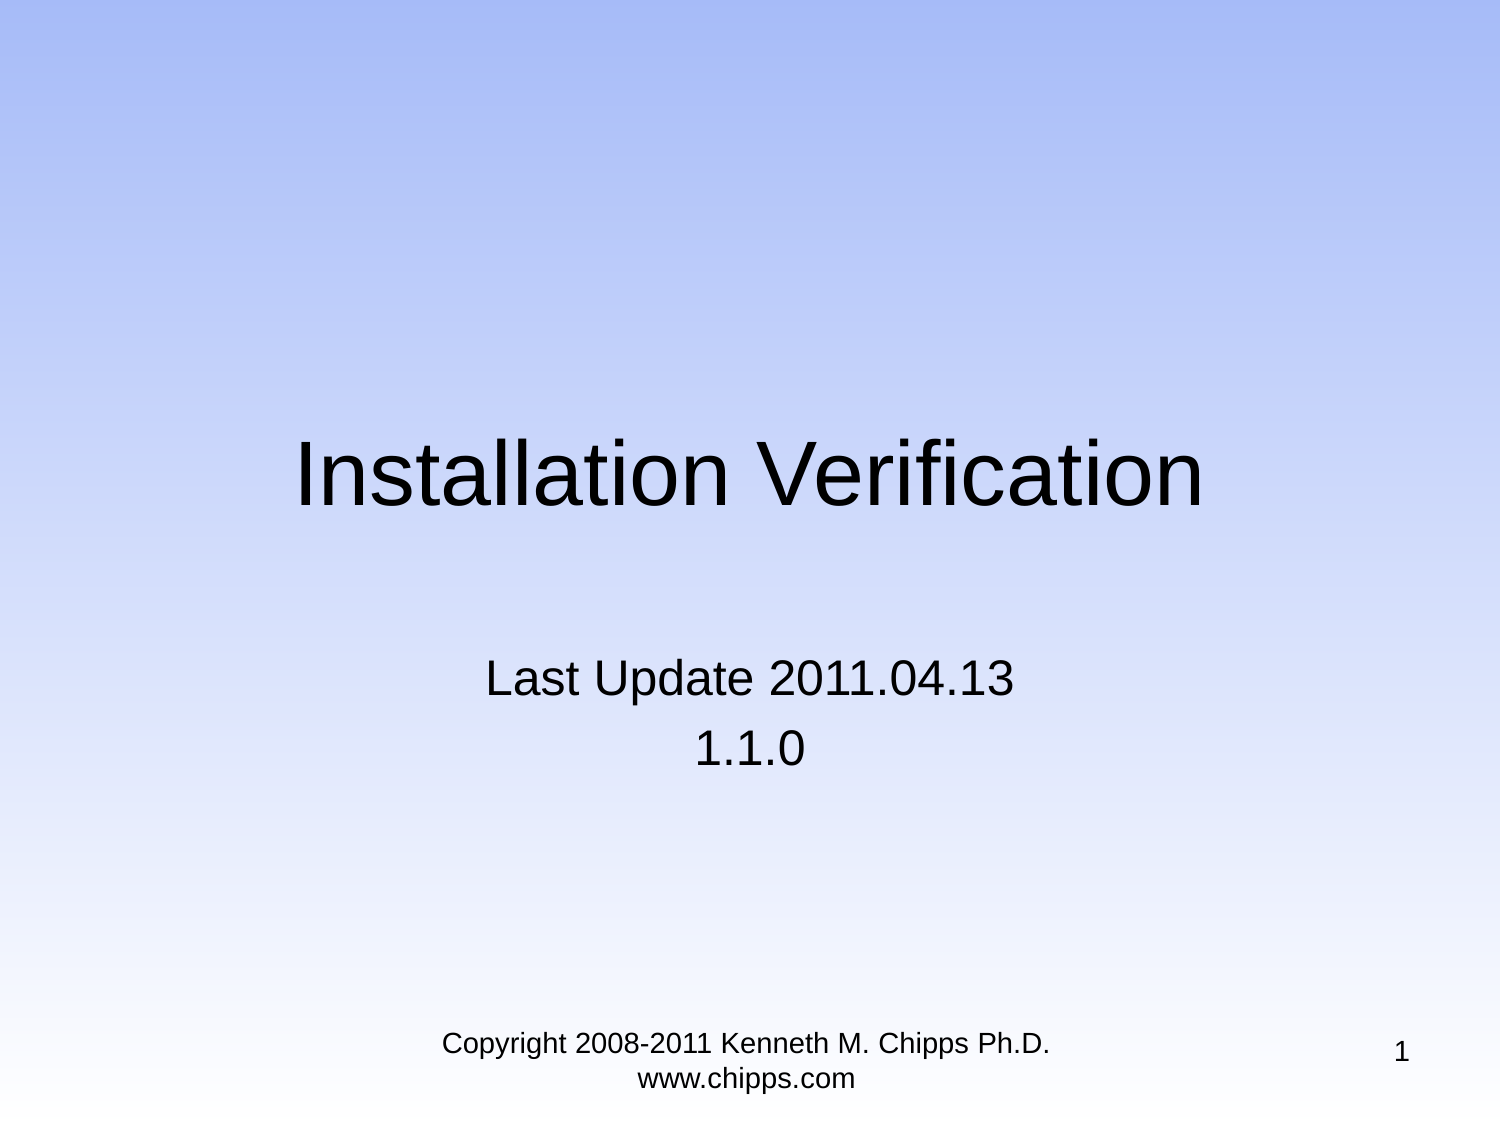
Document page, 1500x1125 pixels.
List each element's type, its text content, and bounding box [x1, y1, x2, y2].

footer Copyright 2008-2011 Kenneth M. Chipps Ph.D. www.chipps.com [359, 1016, 1135, 1096]
slide_number 1 [1074, 1024, 1426, 1103]
title Installation Verification [112, 375, 1388, 563]
subtitle Last Update 2011.04.13 1.1.0 [225, 637, 1275, 925]
